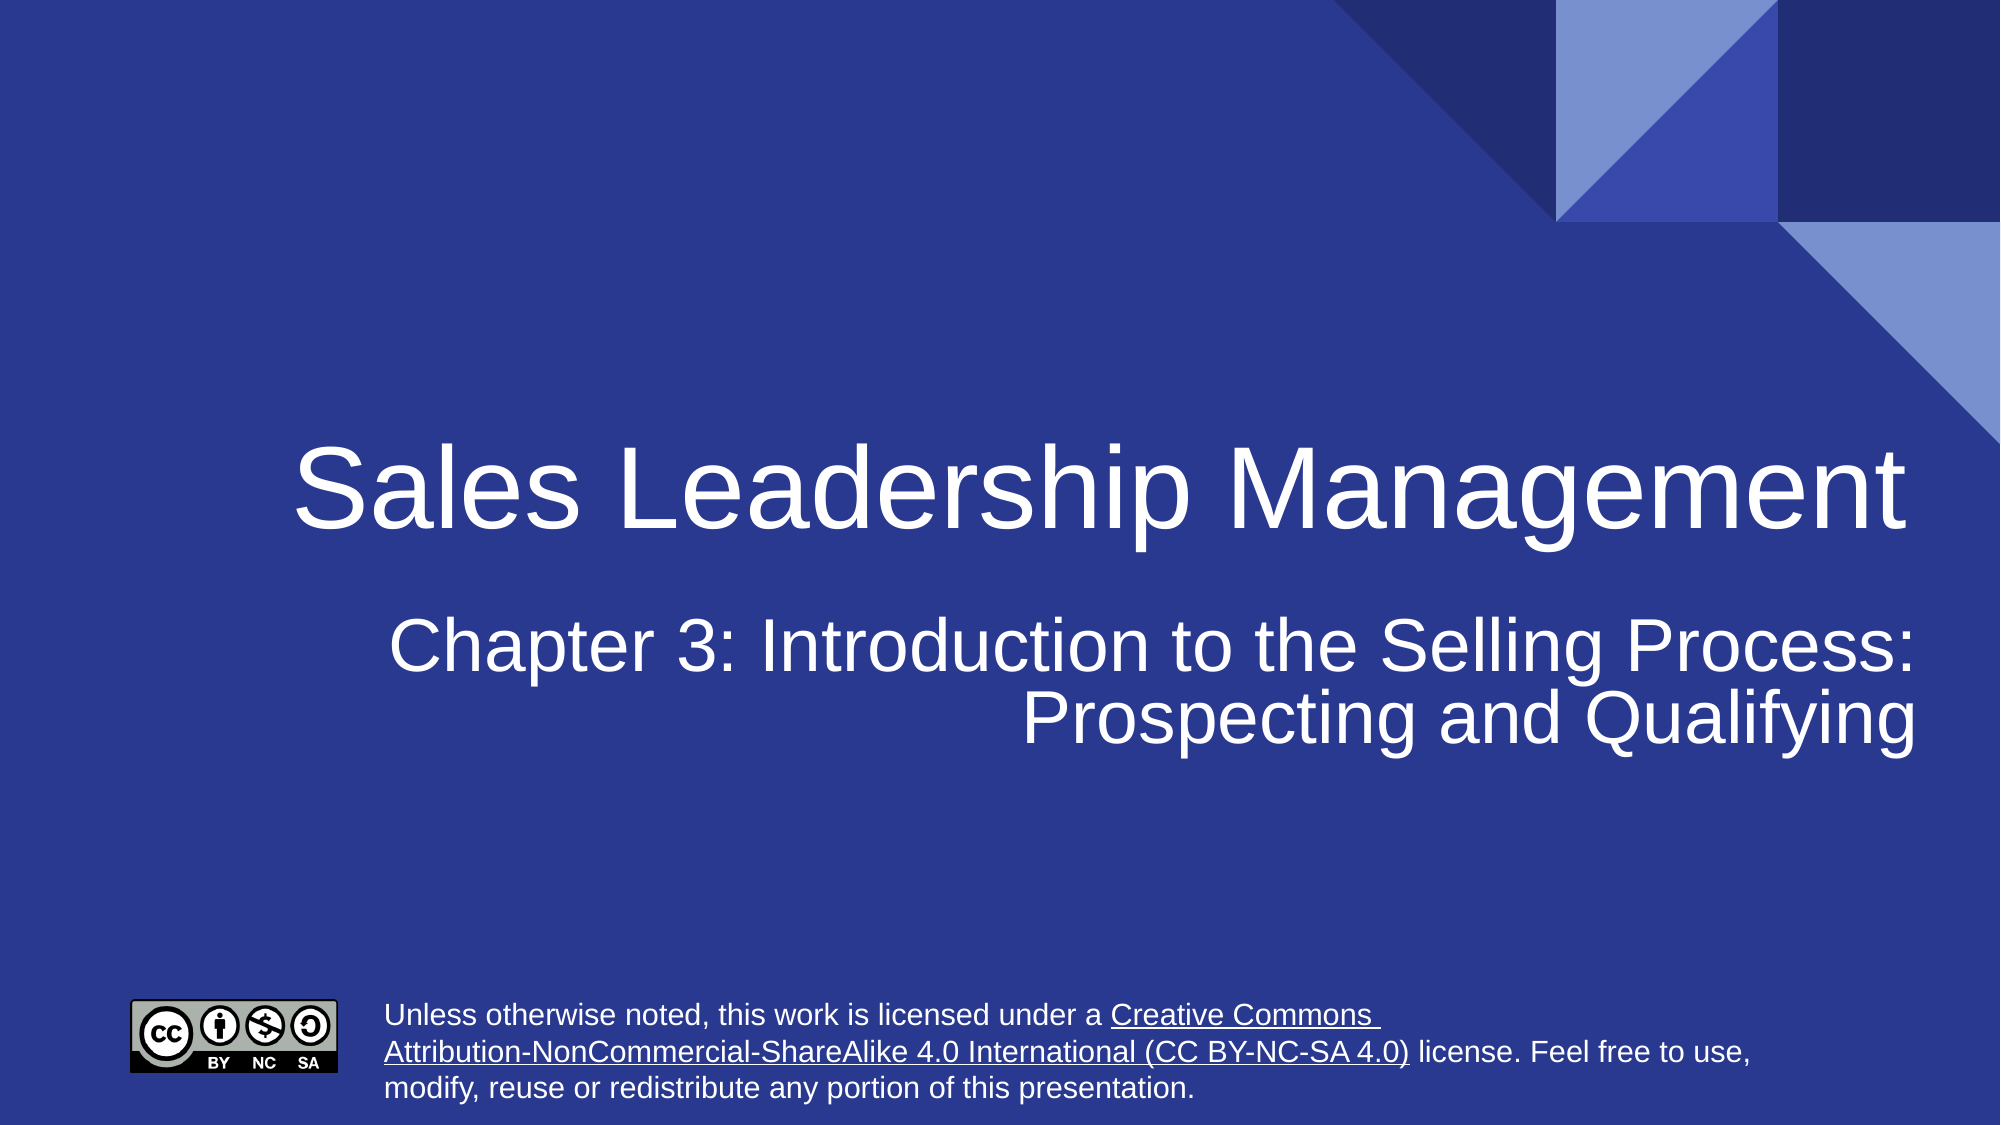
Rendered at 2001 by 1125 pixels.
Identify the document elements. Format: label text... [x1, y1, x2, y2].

subtitle Chapter 3: Introduction to the Selling Process: Prospecting and Qualifying [9, 594, 1939, 689]
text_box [130, 987, 1870, 1085]
title Sales Leadership Management [130, 388, 1930, 572]
